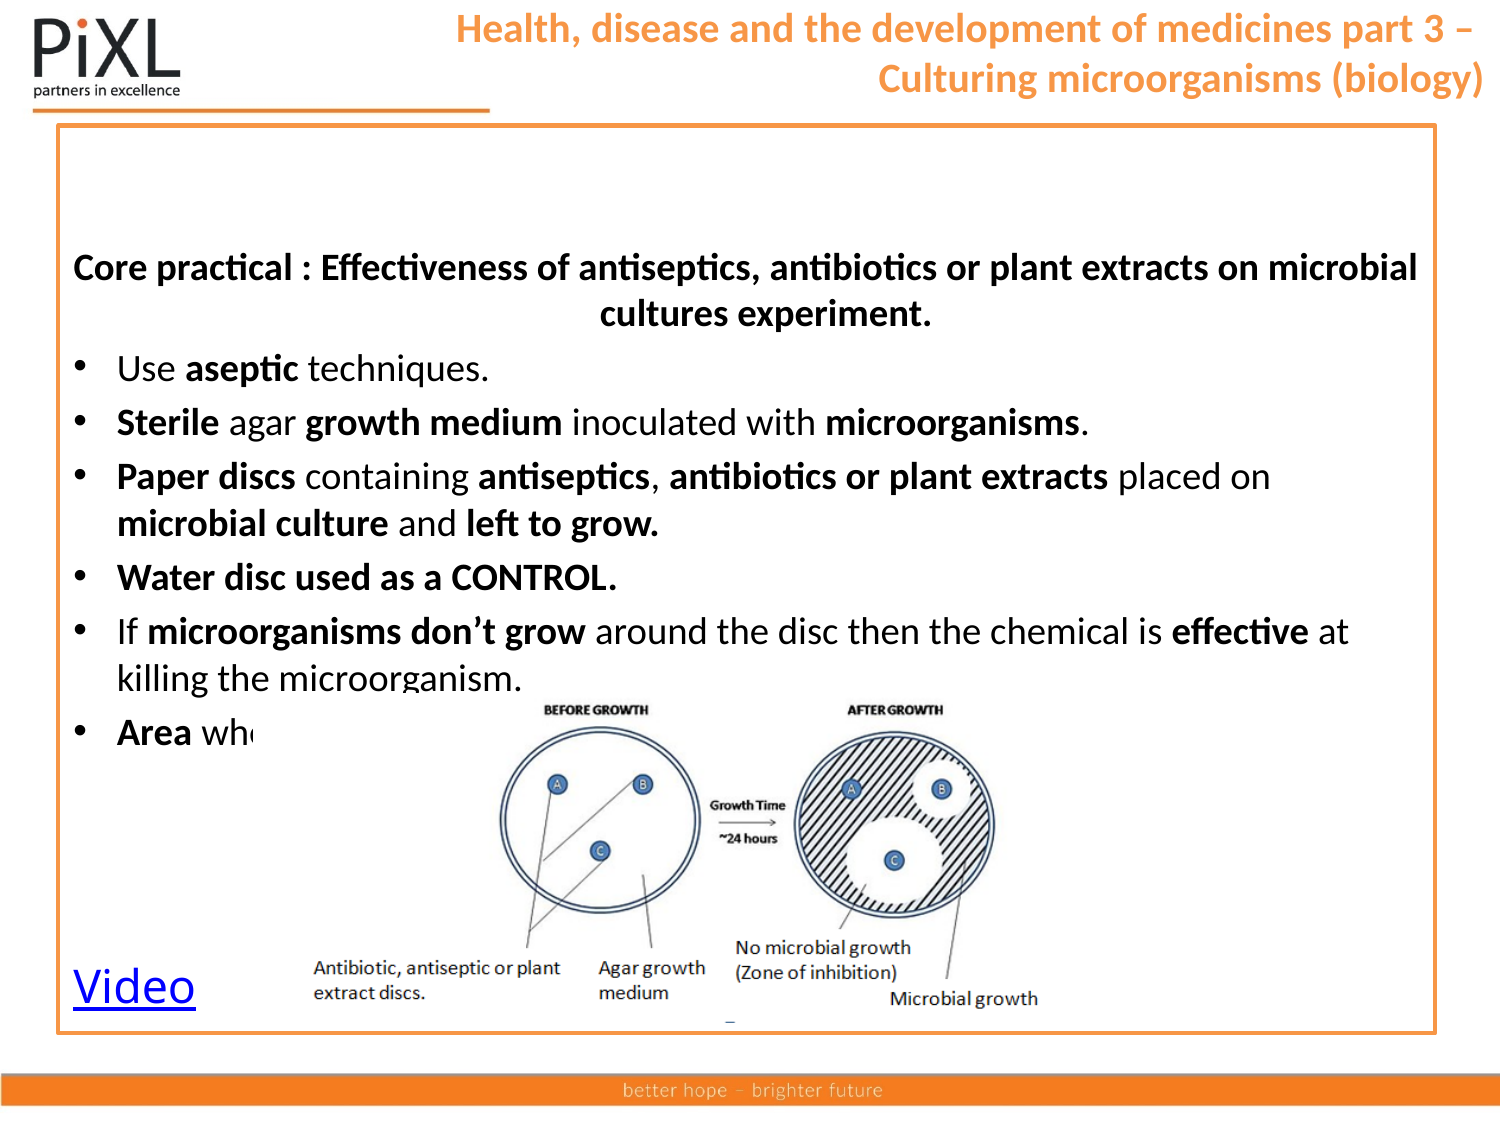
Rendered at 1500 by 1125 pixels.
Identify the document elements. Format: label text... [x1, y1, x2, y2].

list Core practical : Effectiveness of antiseptics, antibiotics or plant extracts on microbial cultures experiment. Use aseptic techniques. Sterile agar growth medium inoculated with microorganisms. Paper discs containing antiseptics, antibiotics or plant extracts placed on microbial culture and left to grow. Water disc used as a CONTROL. If microorganisms don’t grow around the disc then the chemical is effective at killing the microorganism. Area where bacteria don’t grow is called ZONE OF INHIBITION. Video [56, 123, 1437, 1035]
picture [0, 0, 1500, 1125]
title Health, disease and the development of medicines part 3 – Culturing microorganisms (biology) [218, 23, 1500, 79]
